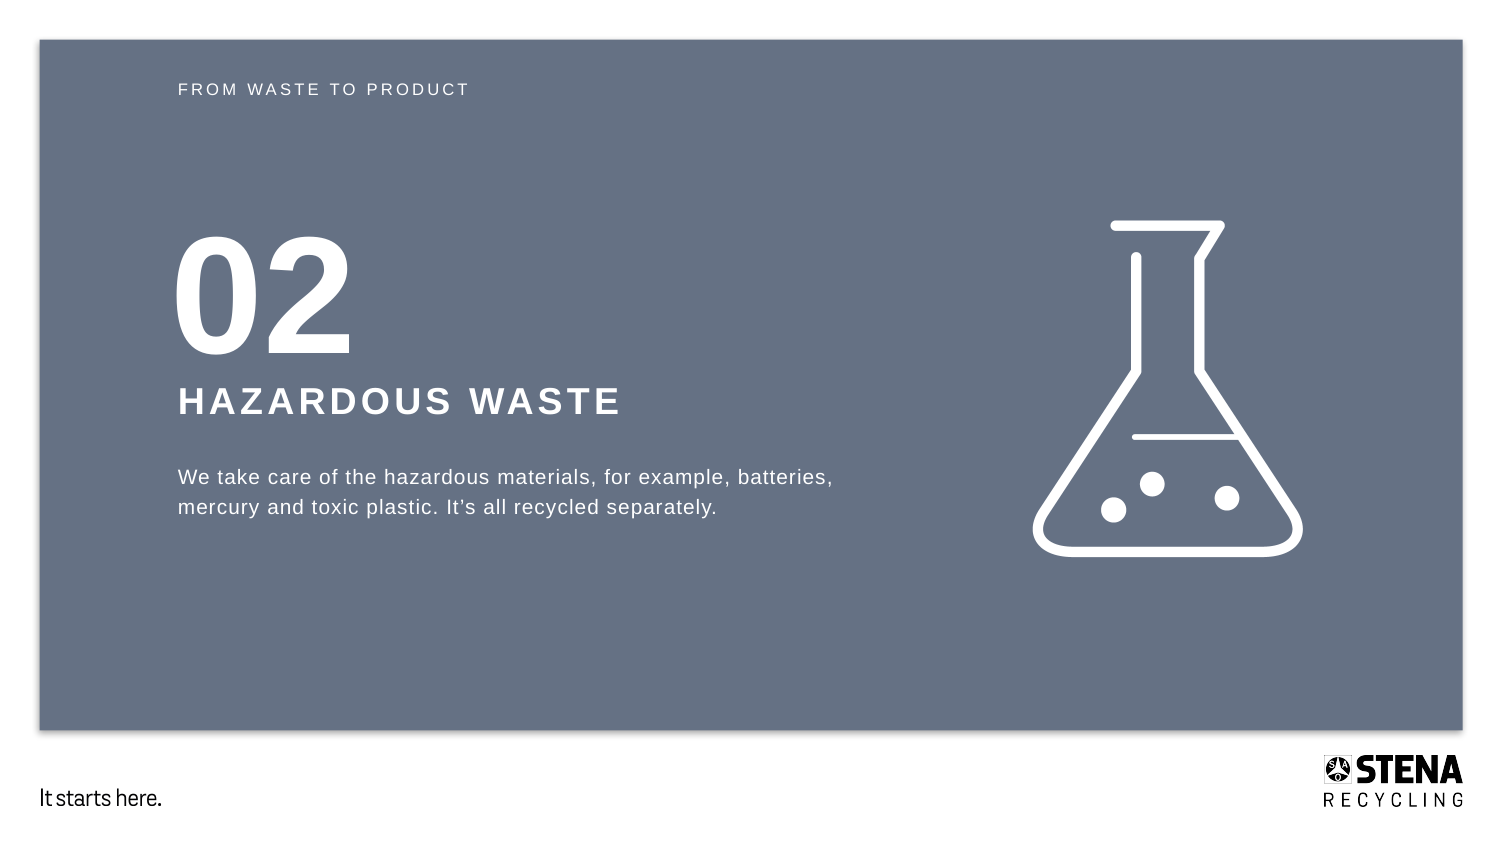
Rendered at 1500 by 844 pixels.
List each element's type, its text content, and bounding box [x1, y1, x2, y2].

picture [1324, 755, 1463, 807]
text_box [39, 39, 1463, 731]
list HAZARDOUS WASTE [530, 298, 866, 422]
list We take care of the hazardous materials, for example, batteries, mercury and toxic plastic. It’s all recycled separately. [177, 458, 866, 663]
picture [872, 93, 1464, 685]
text_box 02 [170, 148, 530, 426]
text_box From Waste to product [177, 60, 1099, 99]
picture [41, 788, 190, 811]
